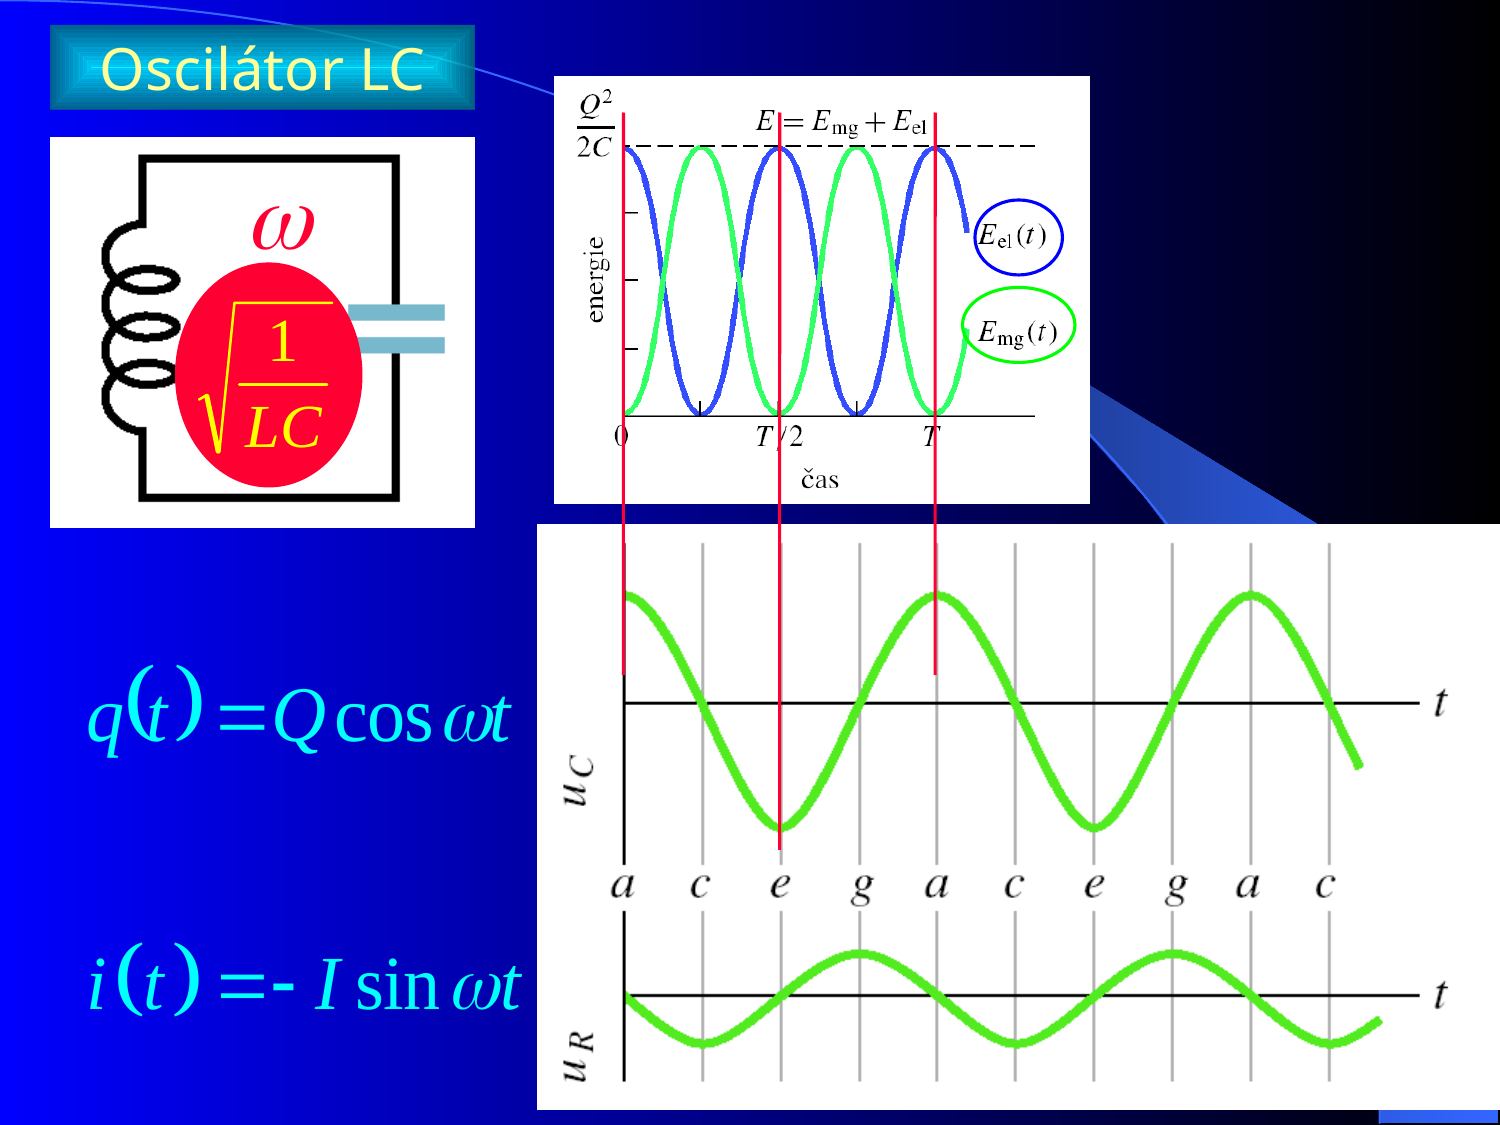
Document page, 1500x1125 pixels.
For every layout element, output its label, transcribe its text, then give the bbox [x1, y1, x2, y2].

picture [49, 137, 476, 528]
picture [554, 76, 1091, 504]
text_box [74, 662, 526, 770]
text_box Oscilátor LC [50, 24, 475, 110]
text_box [174, 262, 363, 488]
picture [537, 524, 1500, 1110]
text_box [74, 925, 535, 1051]
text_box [237, 187, 326, 268]
